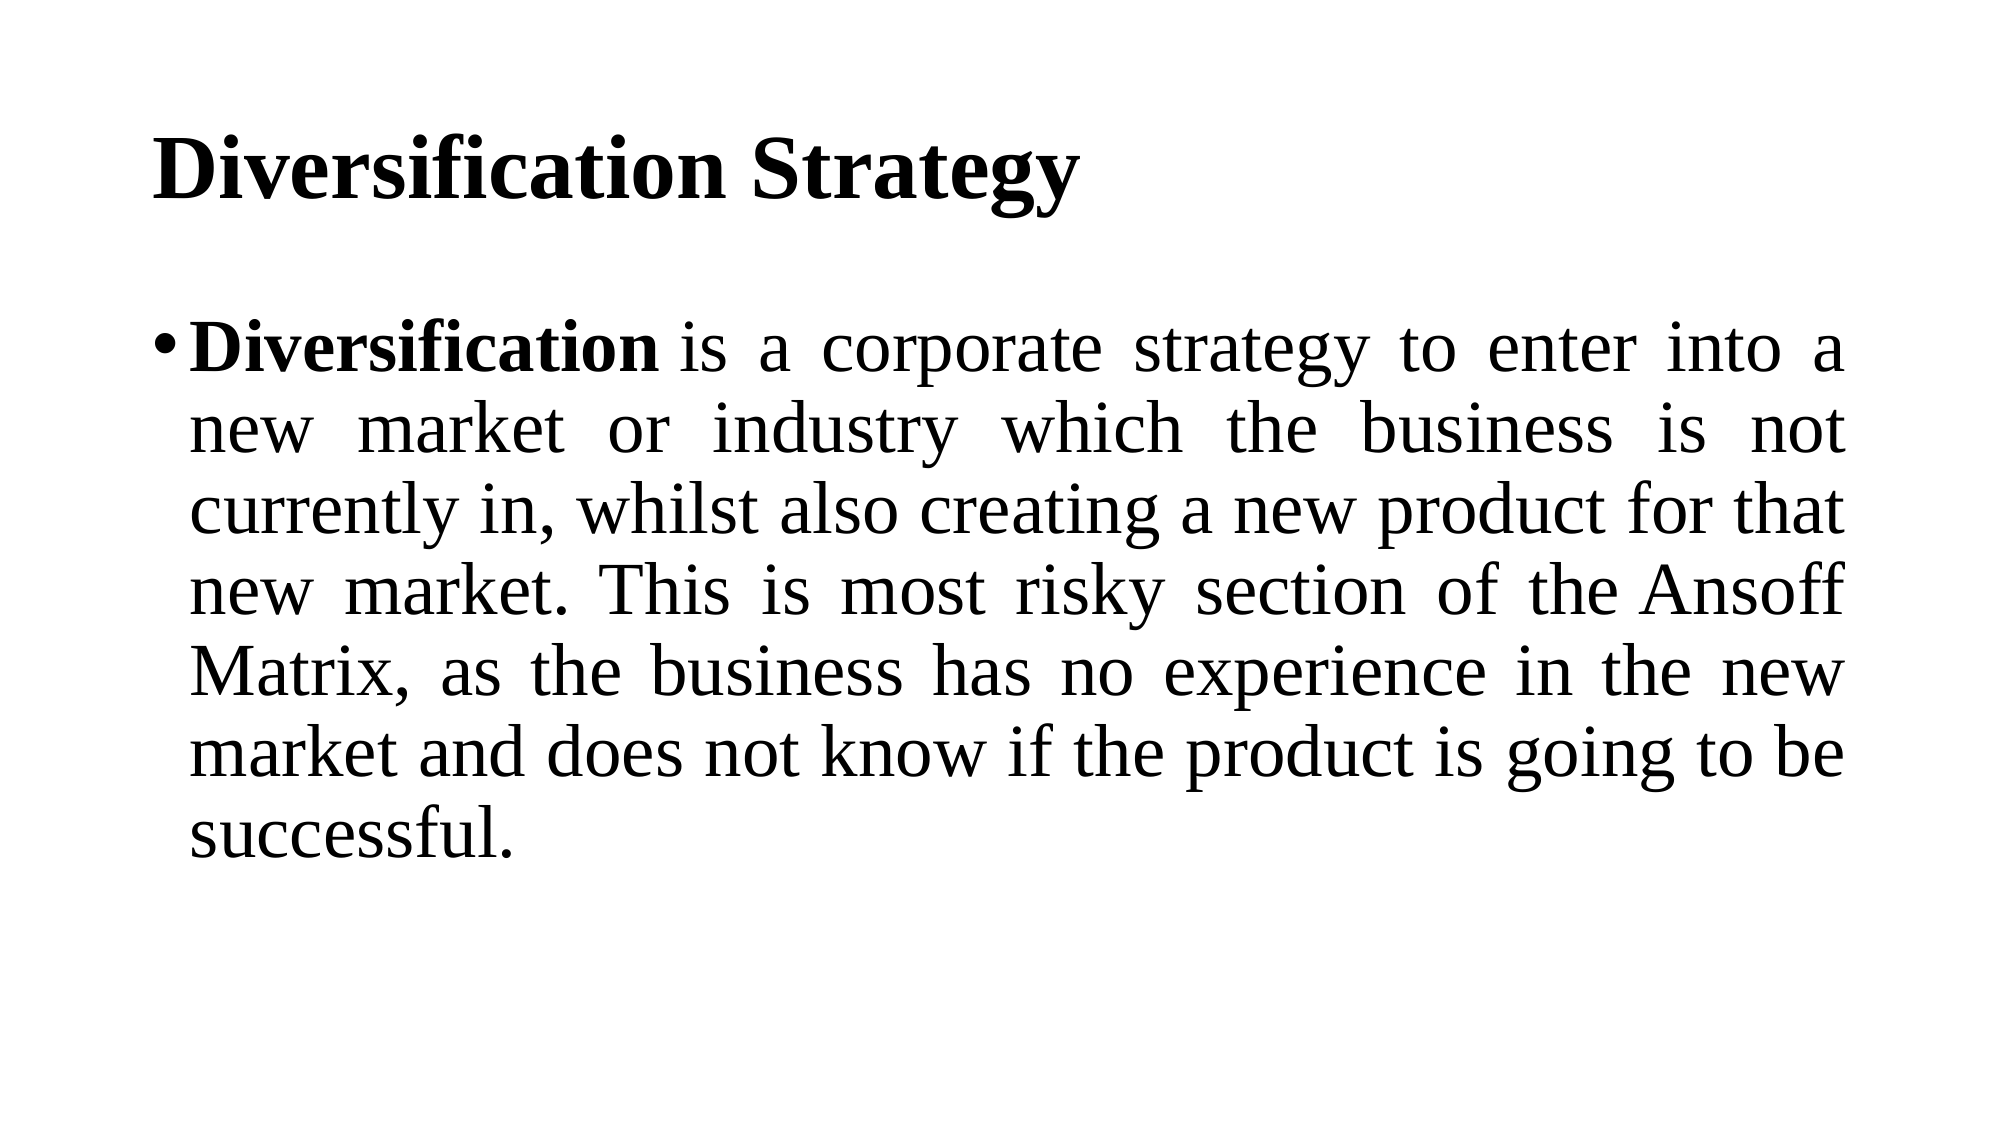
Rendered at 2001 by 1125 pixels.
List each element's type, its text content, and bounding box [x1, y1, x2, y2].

list Diversification is a corporate strategy to enter into a new market or industry which the business is not currently in, whilst also creating a new product for that new market. This is most risky section of the Ansoff Matrix, as the business has no experience in the new market and does not know if the product is going to be successful. [137, 299, 1863, 1014]
title Diversification Strategy [137, 59, 1863, 278]
